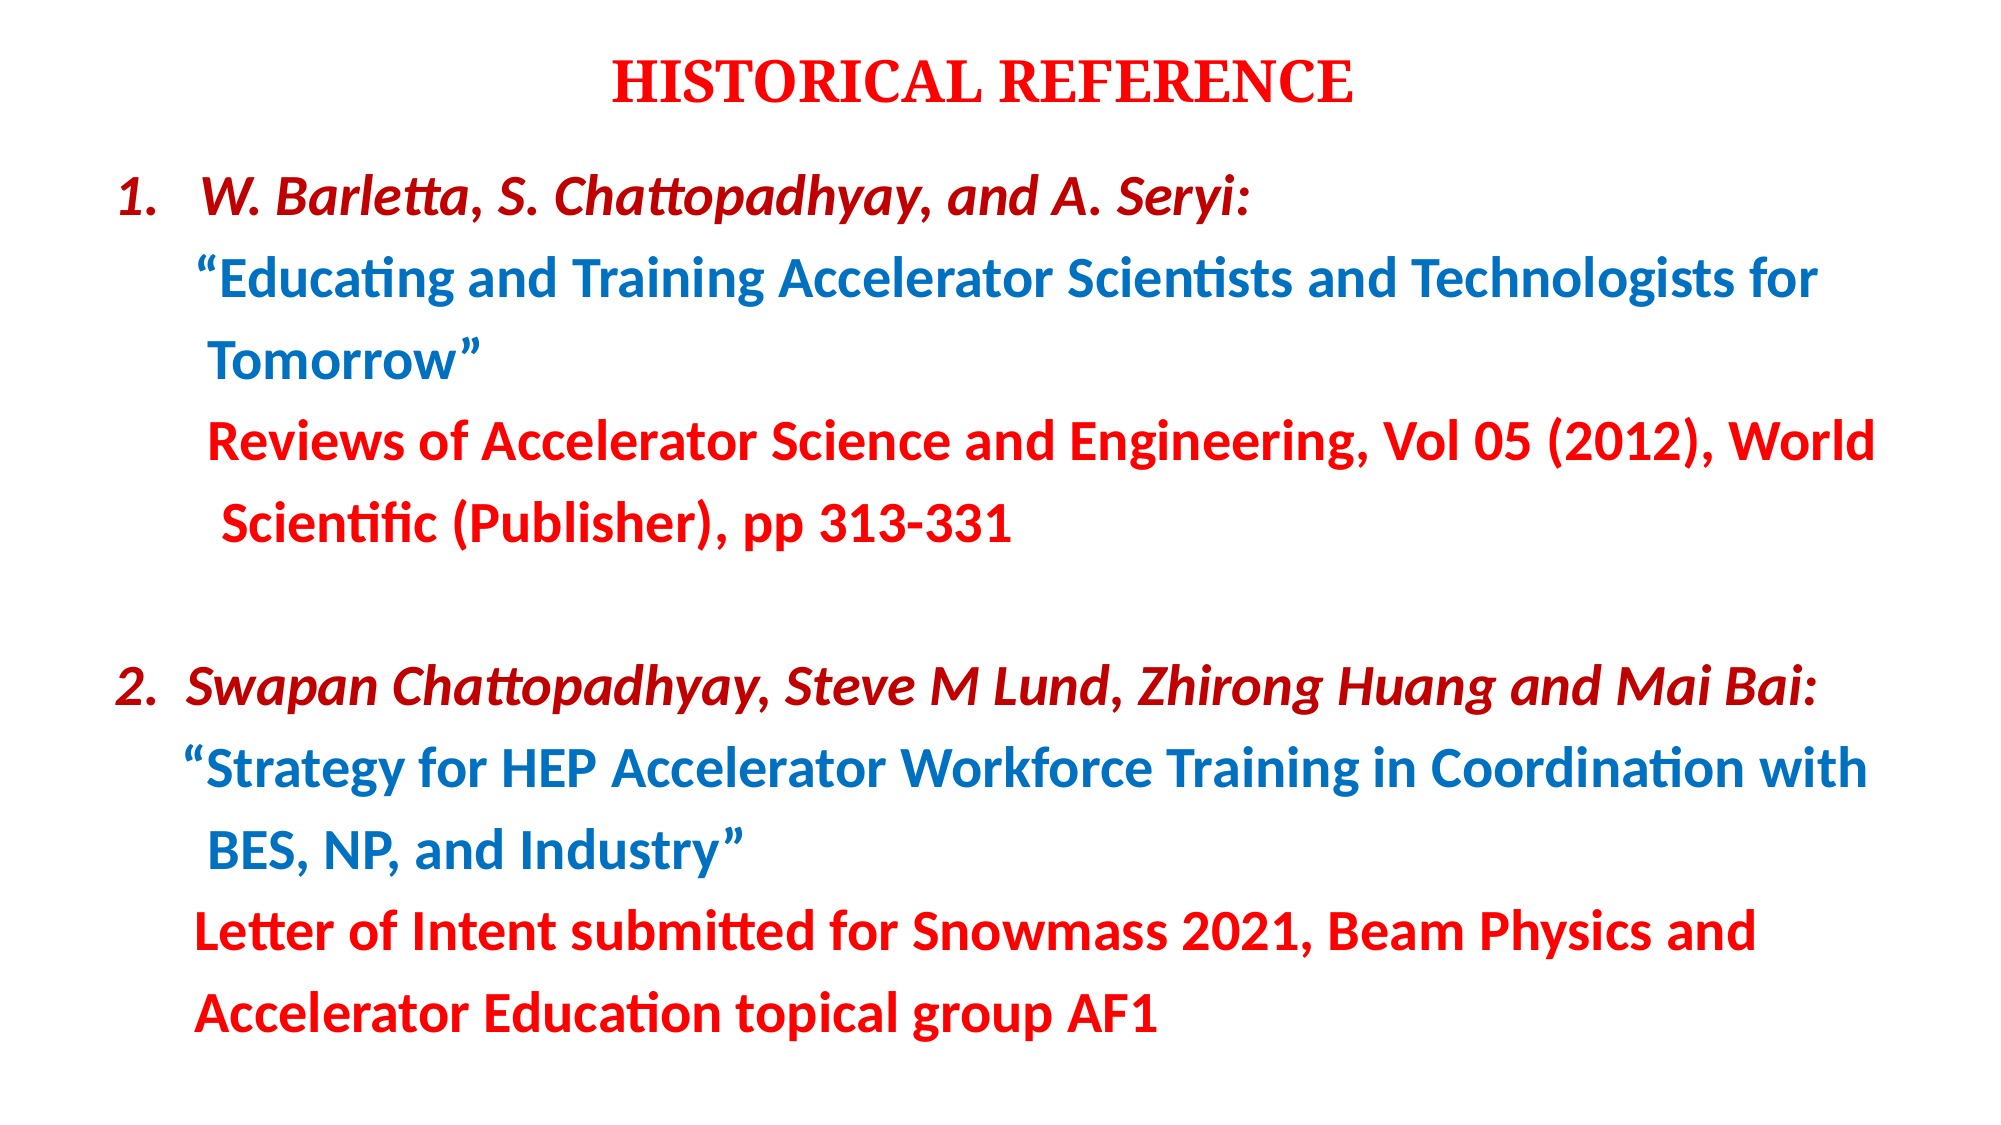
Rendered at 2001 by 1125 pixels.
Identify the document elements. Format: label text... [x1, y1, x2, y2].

list W. Barletta, S. Chattopadhyay, and A. Seryi: “Educating and Training Accelerator Scientists and Technologists for Tomorrow” Reviews of Accelerator Science and Engineering, Vol 05 (2012), World Scientific (Publisher), pp 313-331 2. Swapan Chattopadhyay, Steve M Lund, Zhirong Huang and Mai Bai: “Strategy for HEP Accelerator Workforce Training in Coordination with BES, NP, and Industry” Letter of Intent submitted for Snowmass 2021, Beam Physics and Accelerator Education topical group AF1 [99, 149, 1900, 1043]
title HISTORICAL REFERENCE [99, 45, 1867, 113]
